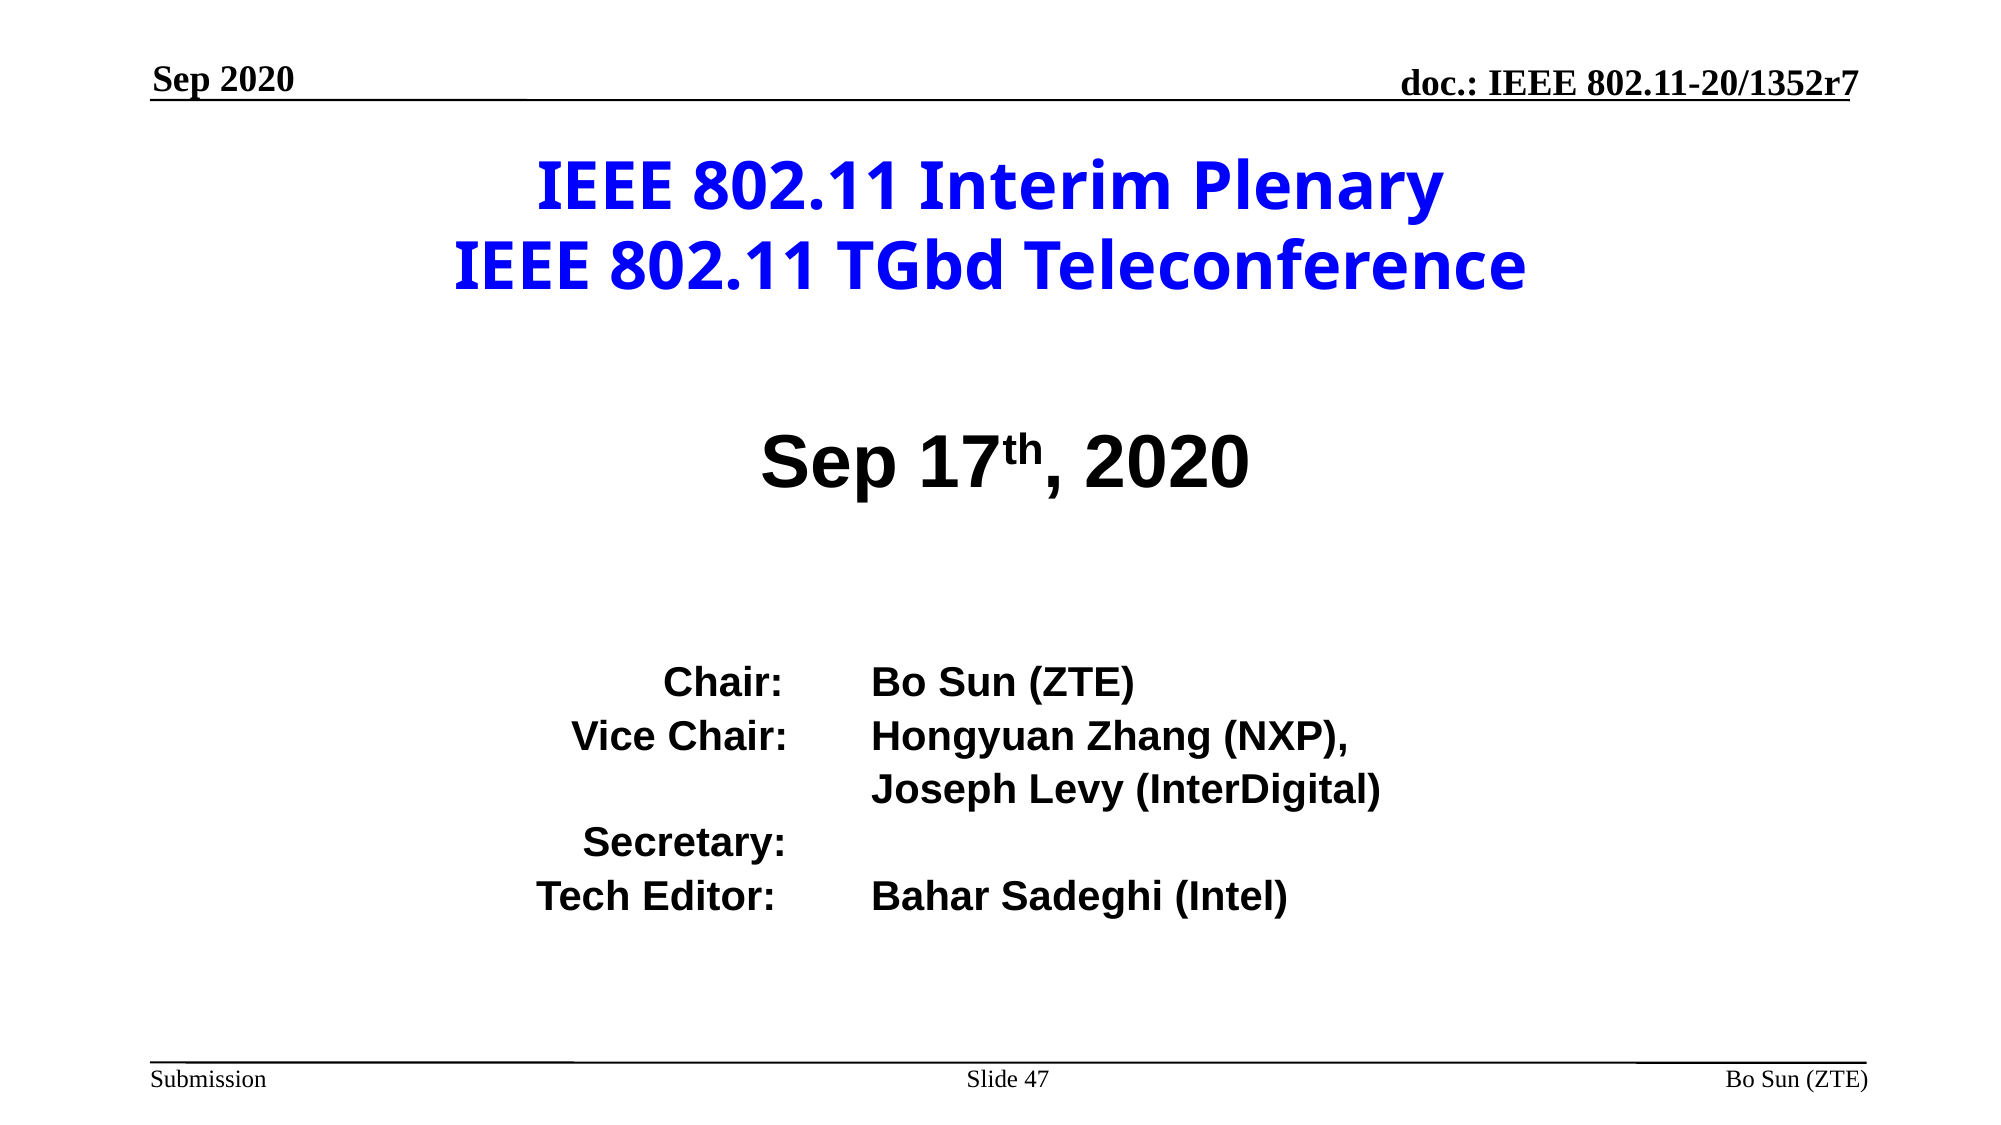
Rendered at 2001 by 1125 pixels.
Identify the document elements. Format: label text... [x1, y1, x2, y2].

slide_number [152, 54, 563, 100]
title IEEE 802.11 Interim Plenary IEEE 802.11 TGbd Teleconference [287, 112, 1695, 349]
footer Bo Sun (ZTE) [1171, 1061, 1869, 1093]
text_box Sep 17th, 2020 Chair: Bo Sun (ZTE) Vice Chair: Hongyuan Zhang (NXP), Joseph Levy (InterDigital) Secretary: Tech Editor: Bahar Sadeghi (Intel) [200, 349, 1813, 1027]
slide_number Slide 47 [949, 1061, 1067, 1123]
